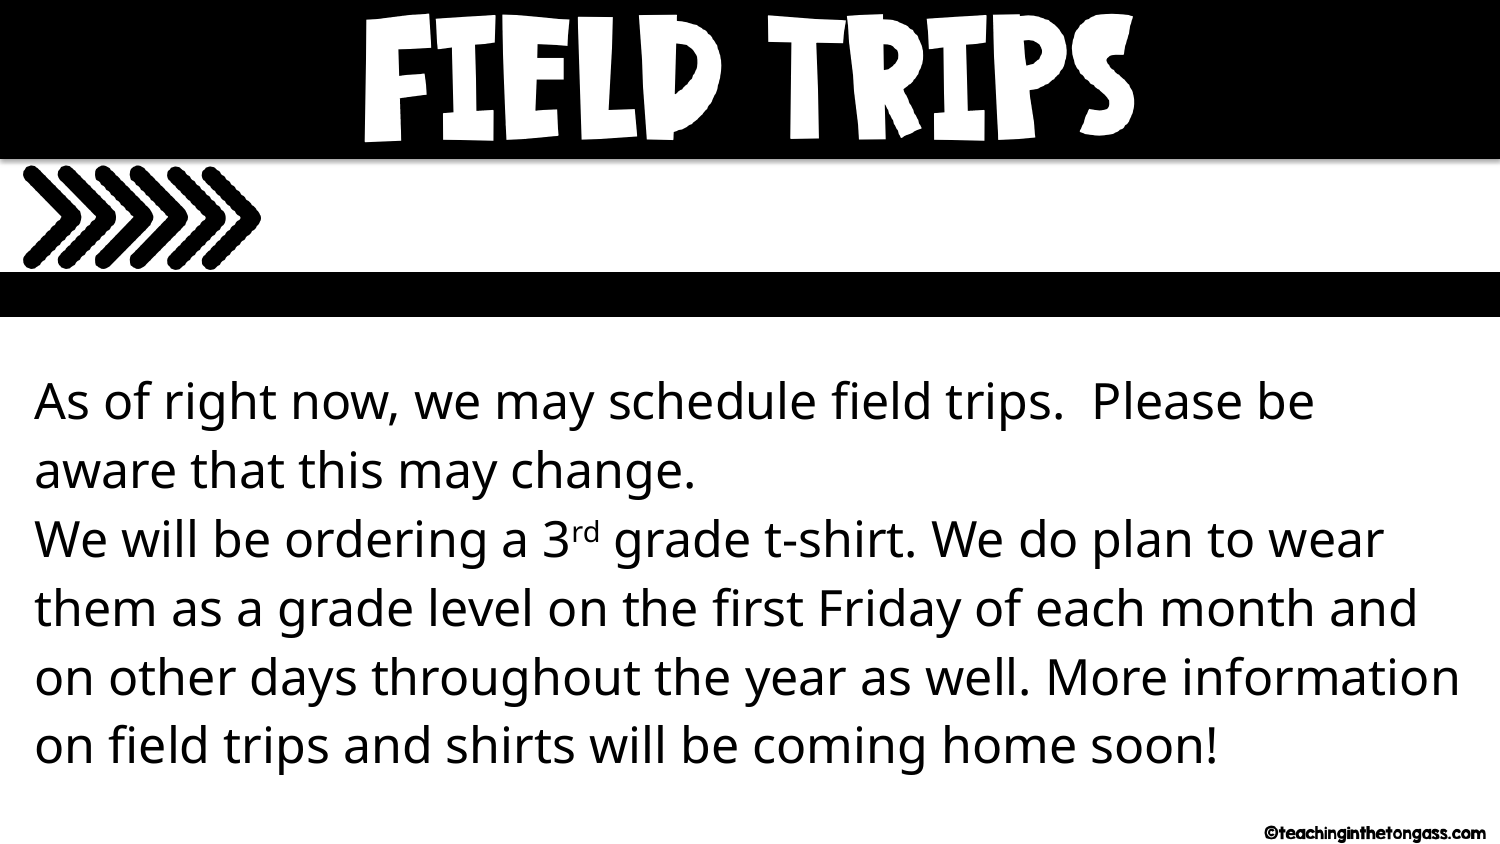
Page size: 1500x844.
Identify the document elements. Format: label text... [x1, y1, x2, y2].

text_box As of right now, we may schedule field trips. Please be aware that this may change. We will be ordering a 3rd grade t-shirt. We do plan to wear them as a grade level on the first Friday of each month and on other days throughout the year as well. More information on field trips and shirts will be coming home soon! [19, 339, 1478, 820]
text_box [261, 156, 1500, 265]
picture [0, 0, 1500, 844]
